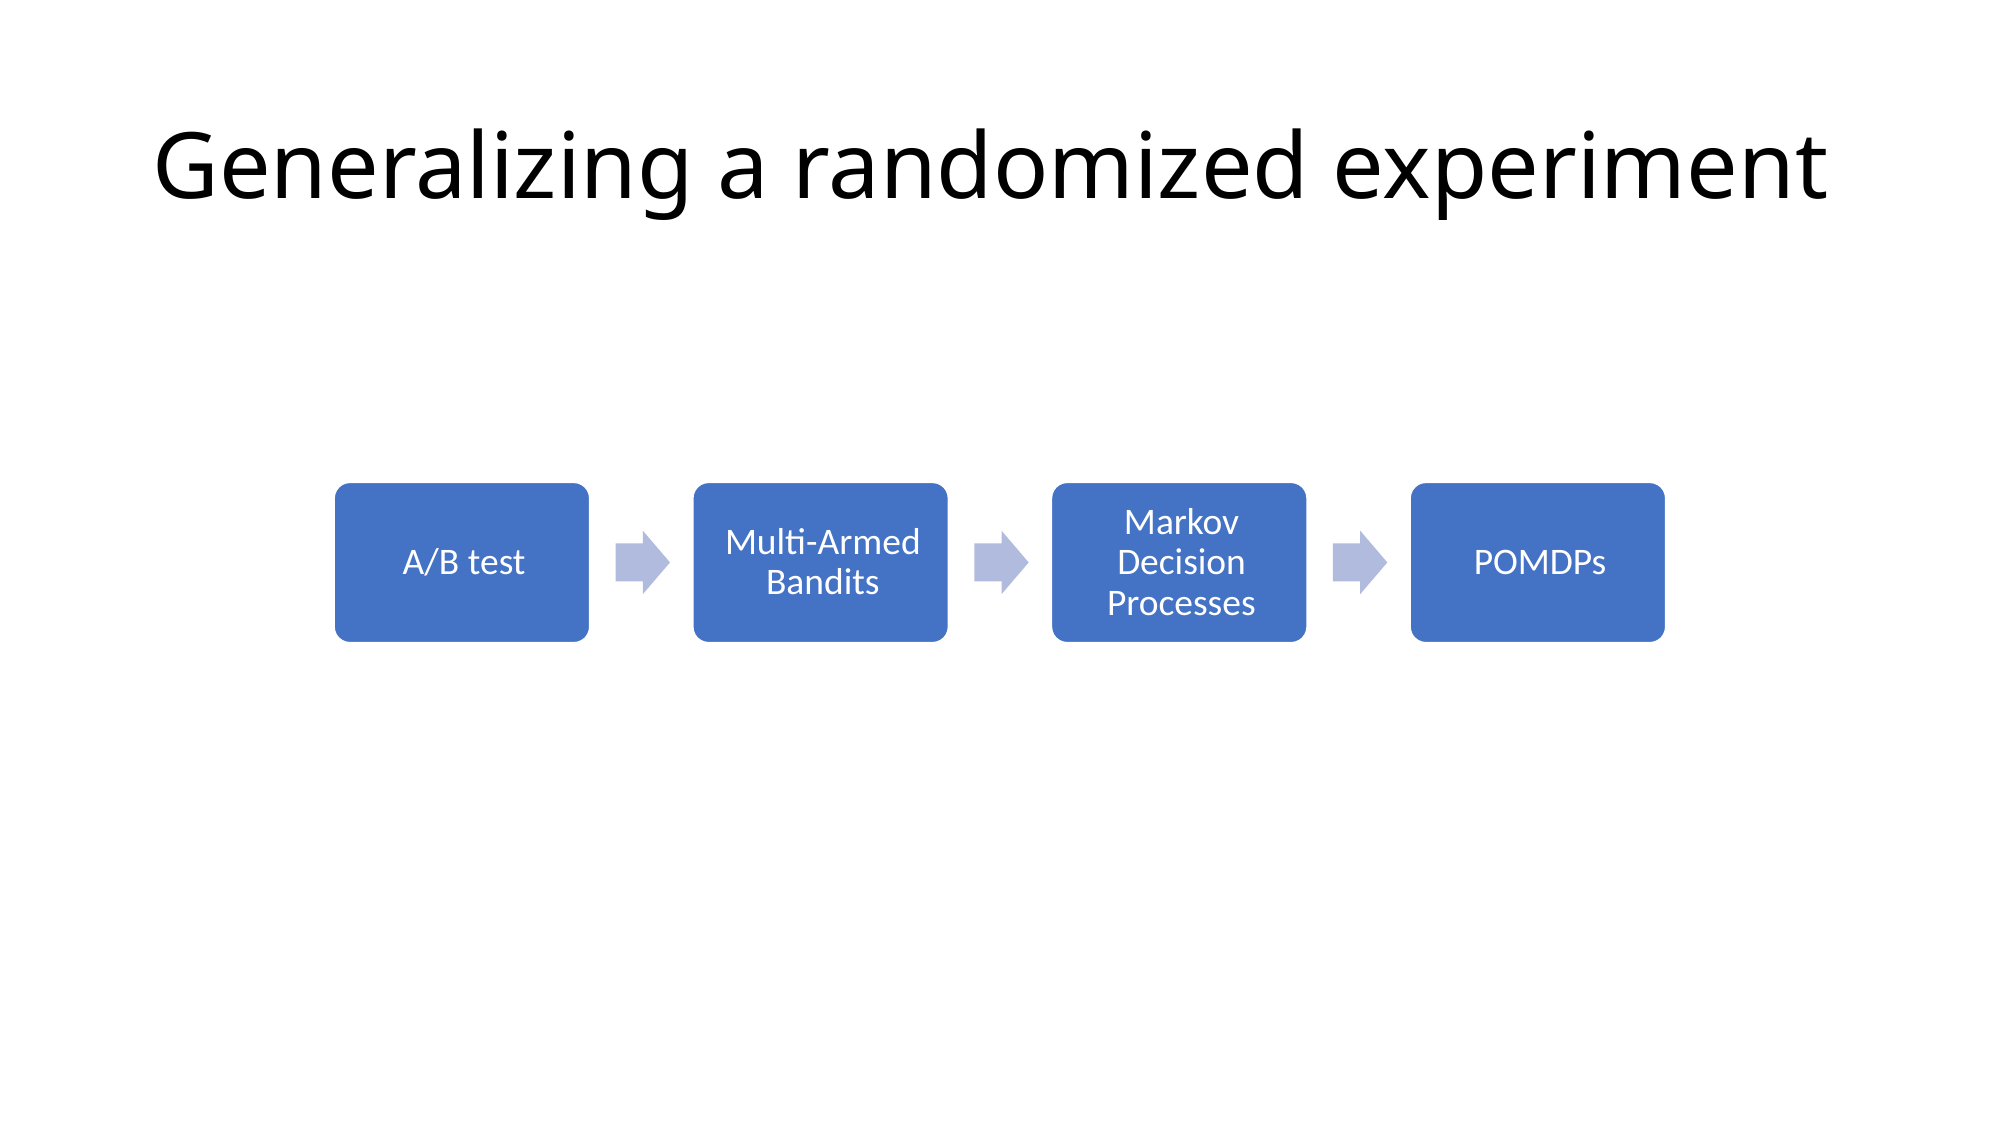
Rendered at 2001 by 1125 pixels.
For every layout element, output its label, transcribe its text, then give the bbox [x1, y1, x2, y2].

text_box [333, 117, 1667, 1007]
title Generalizing a randomized experiment [137, 59, 1863, 278]
